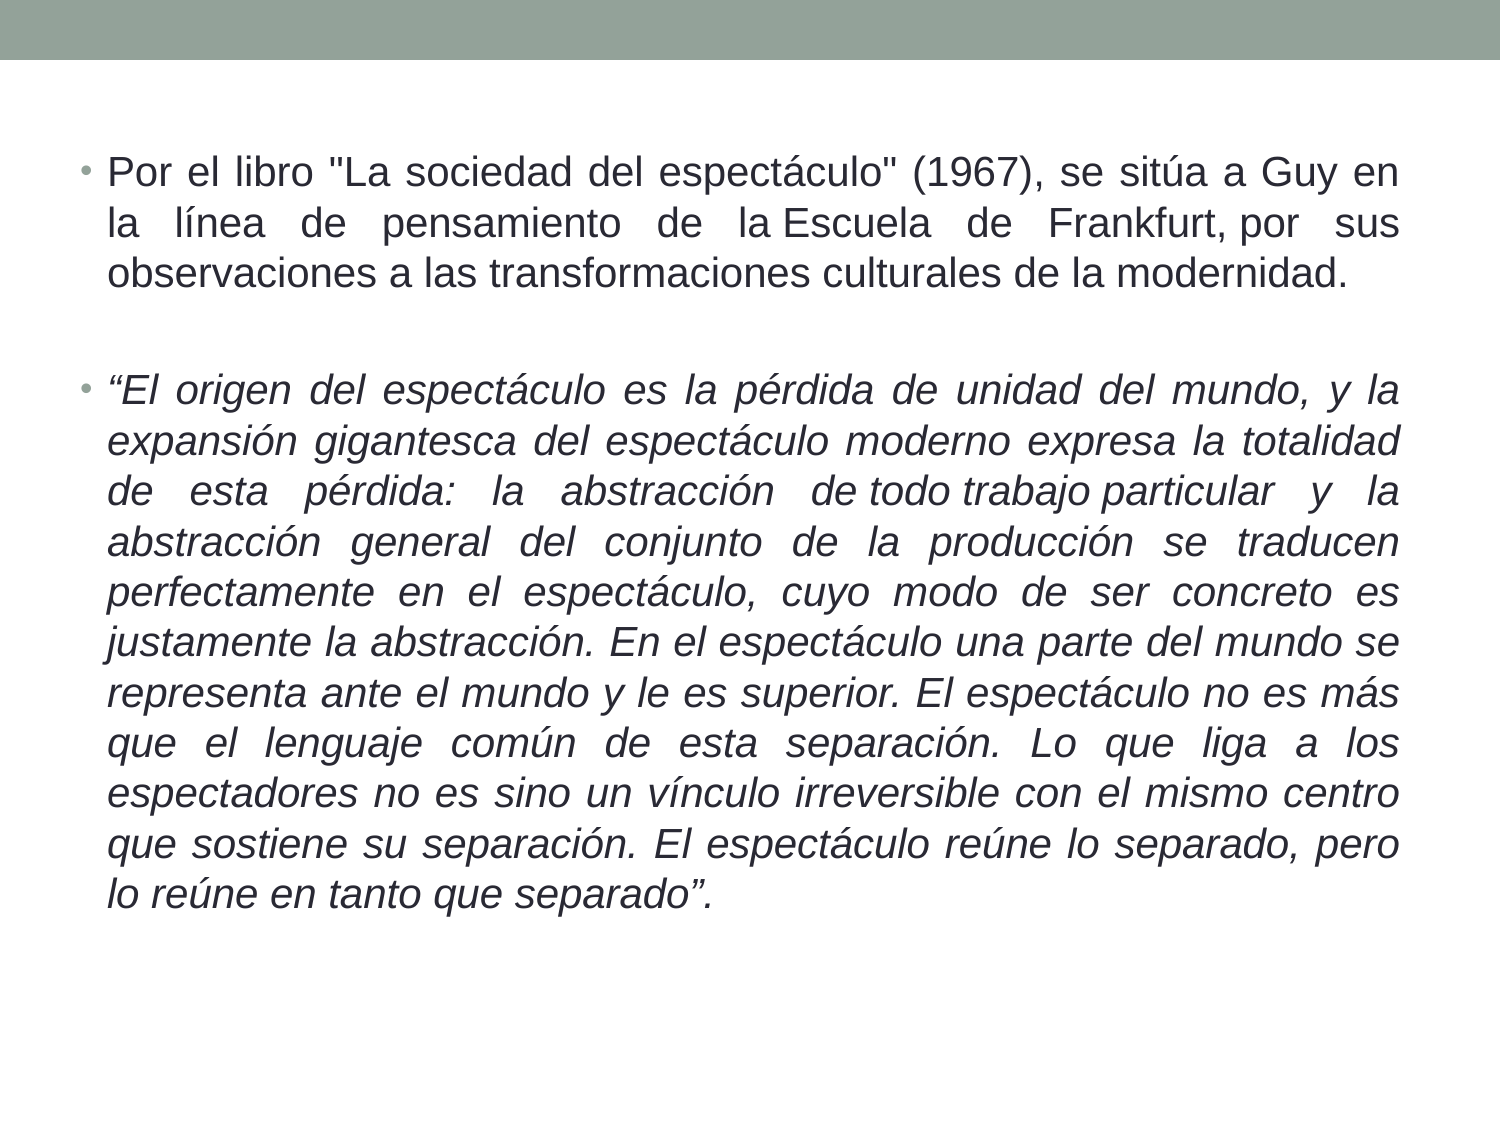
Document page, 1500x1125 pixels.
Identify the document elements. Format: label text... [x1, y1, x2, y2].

list Por el libro "La sociedad del espectáculo" (1967), se sitúa a Guy en la línea de pensamiento de la Escuela de Frankfurt, por sus observaciones a las transformaciones culturales de la modernidad. “El origen del espectáculo es la pérdida de unidad del mundo, y la expansión gigantesca del espectáculo moderno expresa la totalidad de esta pérdida: la abstracción de todo trabajo particular y la abstracción general del conjunto de la producción se traducen perfectamente en el espectáculo, cuyo modo de ser concreto es justamente la abstracción. En el espectáculo una parte del mundo se representa ante el mundo y le es superior. El espectáculo no es más que el lenguaje común de esta separación. Lo que liga a los espectadores no es sino un vínculo irreversible con el mismo centro que sostiene su separación. El espectáculo reúne lo separado, pero lo reúne en tanto que separado”. [64, 137, 1415, 938]
